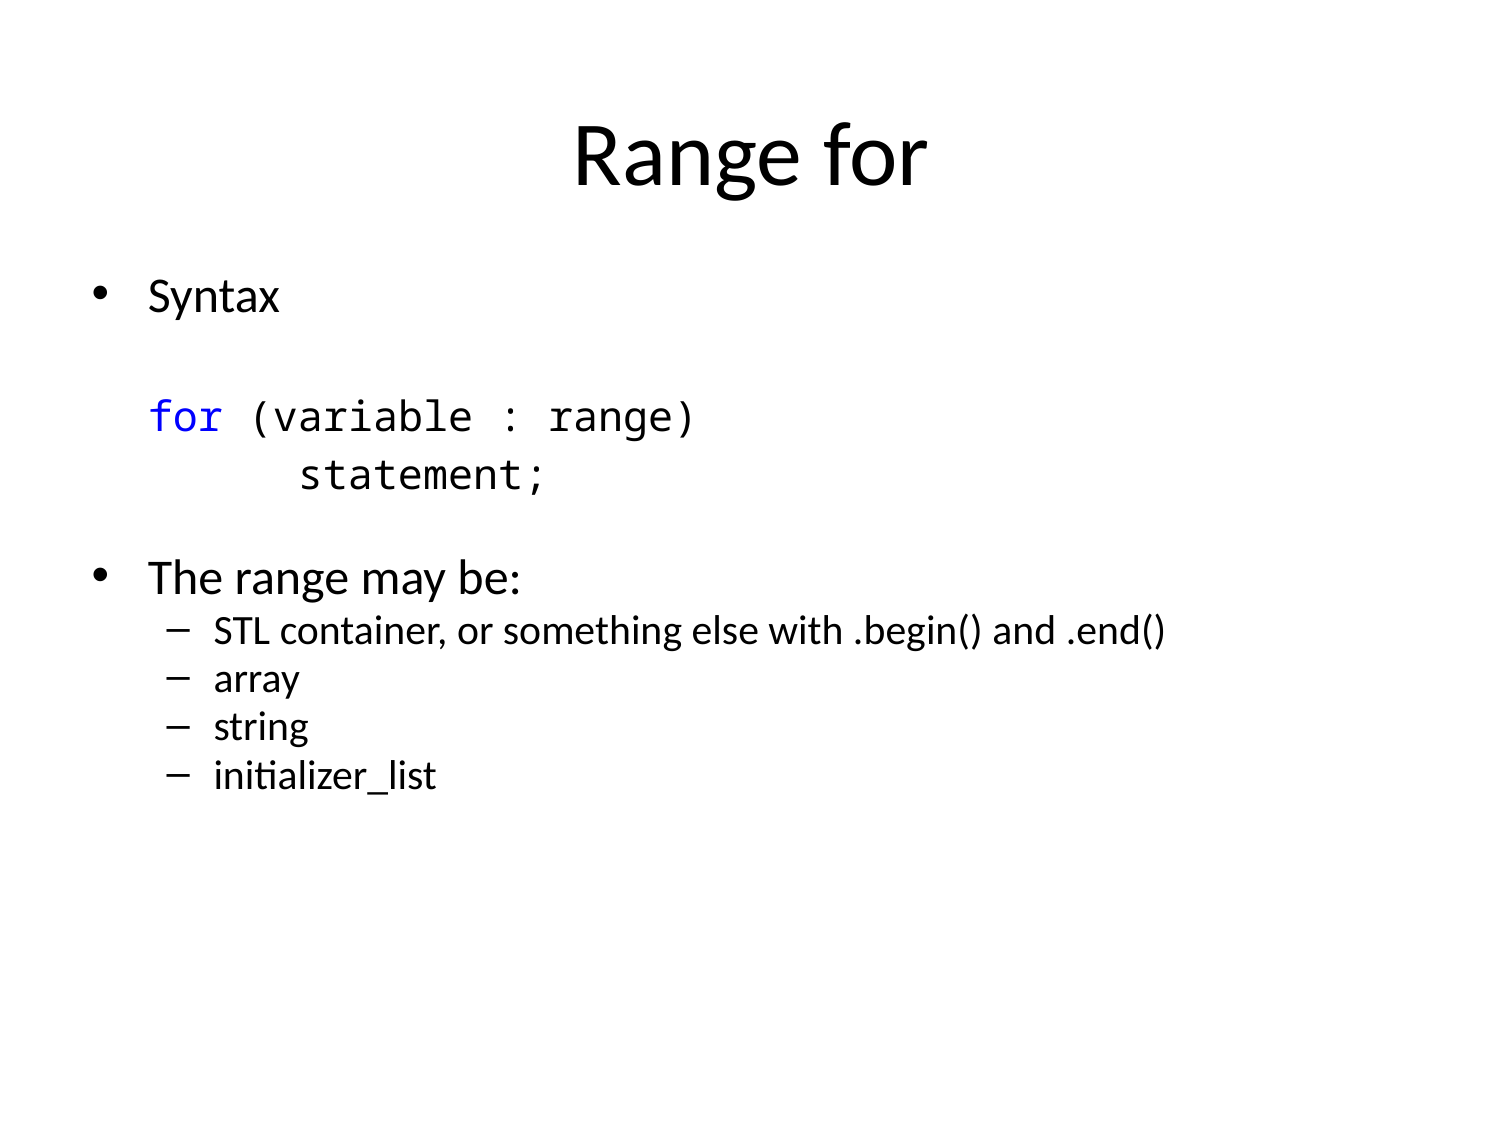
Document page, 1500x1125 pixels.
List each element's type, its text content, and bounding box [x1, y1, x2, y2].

list Syntax for (variable : range) statement; The range may be: STL container, or something else with .begin() and .end() array string initializer_list [76, 267, 1449, 1064]
title Range for [76, 54, 1427, 243]
